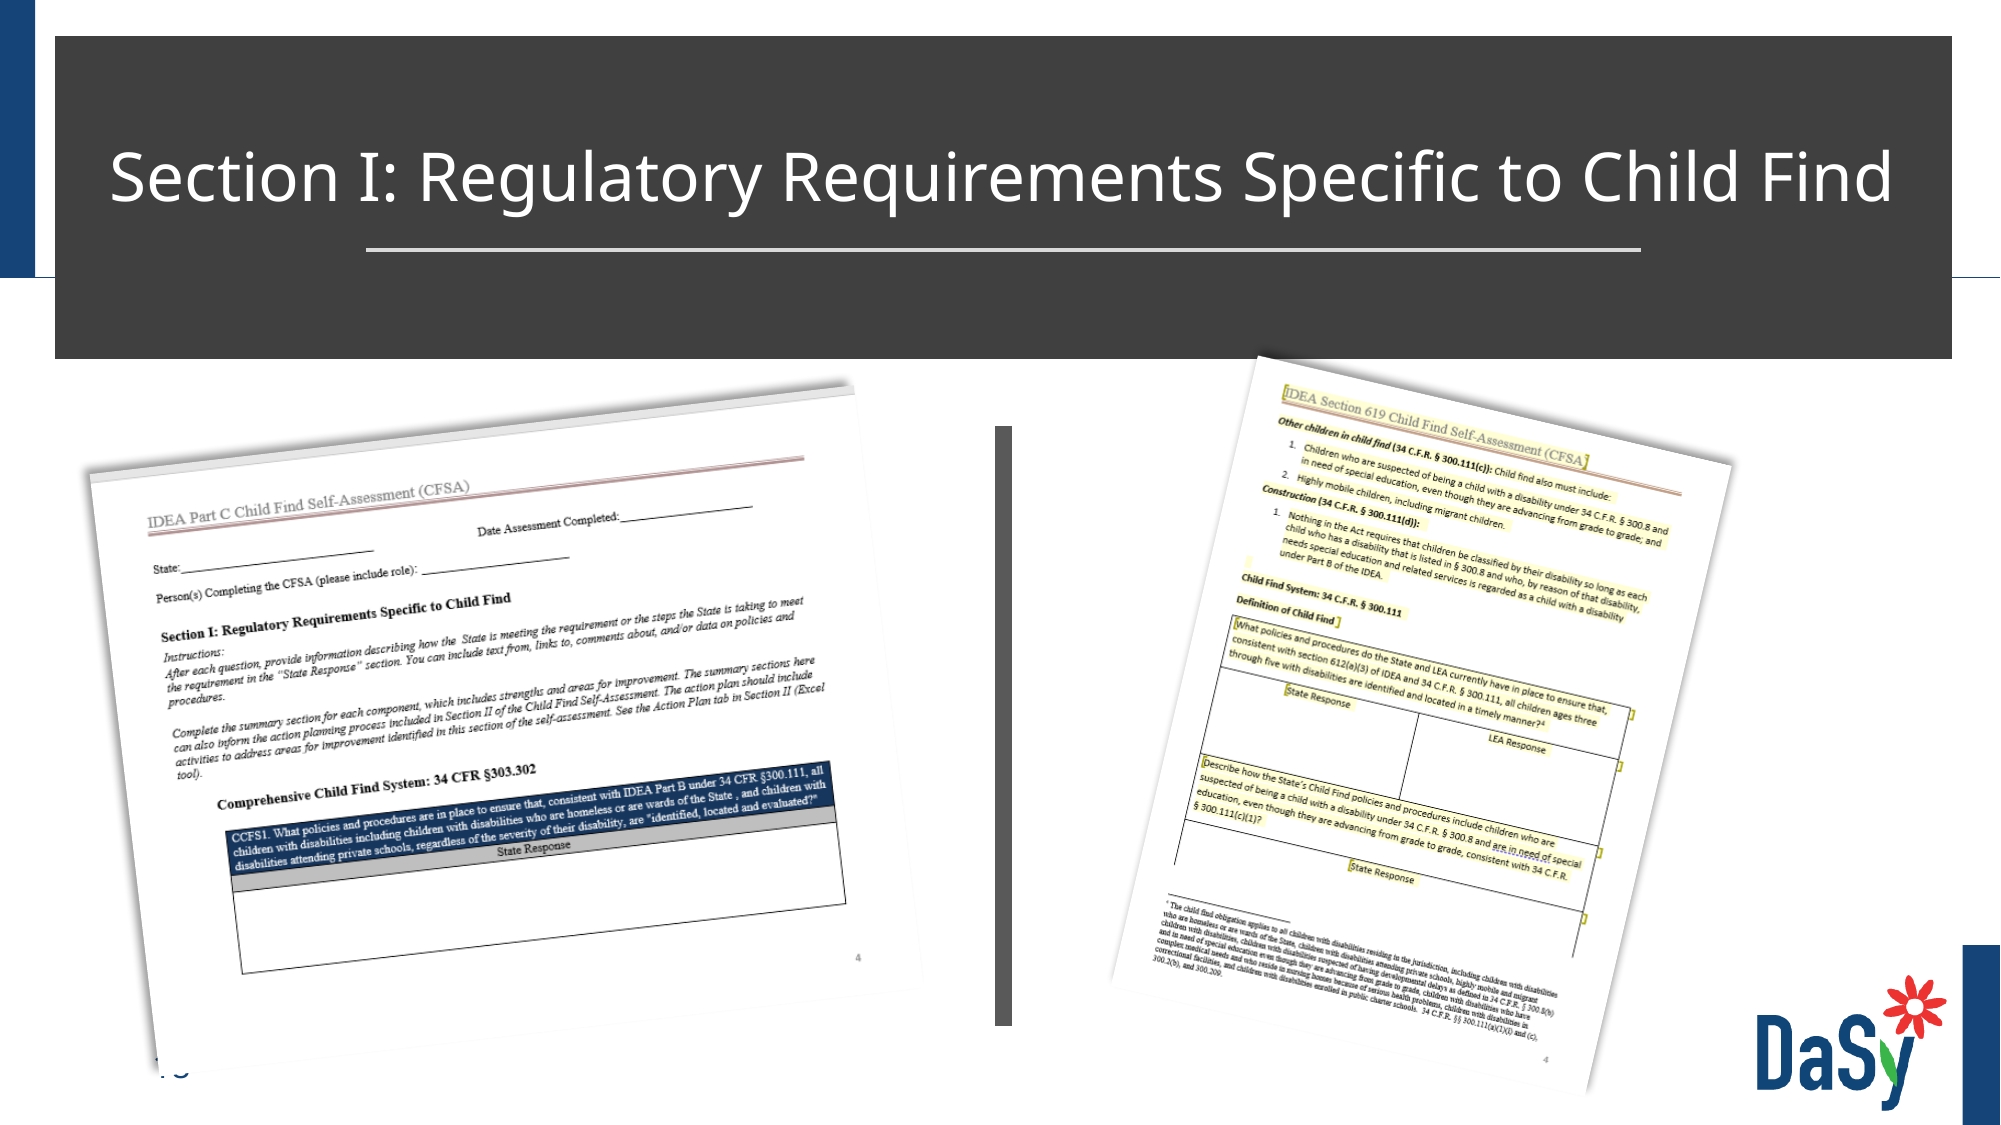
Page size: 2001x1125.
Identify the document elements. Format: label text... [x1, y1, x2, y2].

title Section I: Regulatory Requirements Specific to Child Find [89, 71, 1917, 224]
picture [1111, 356, 1732, 1096]
picture [1757, 975, 1947, 1111]
picture [89, 385, 923, 1076]
text_box [64, 45, 1942, 350]
